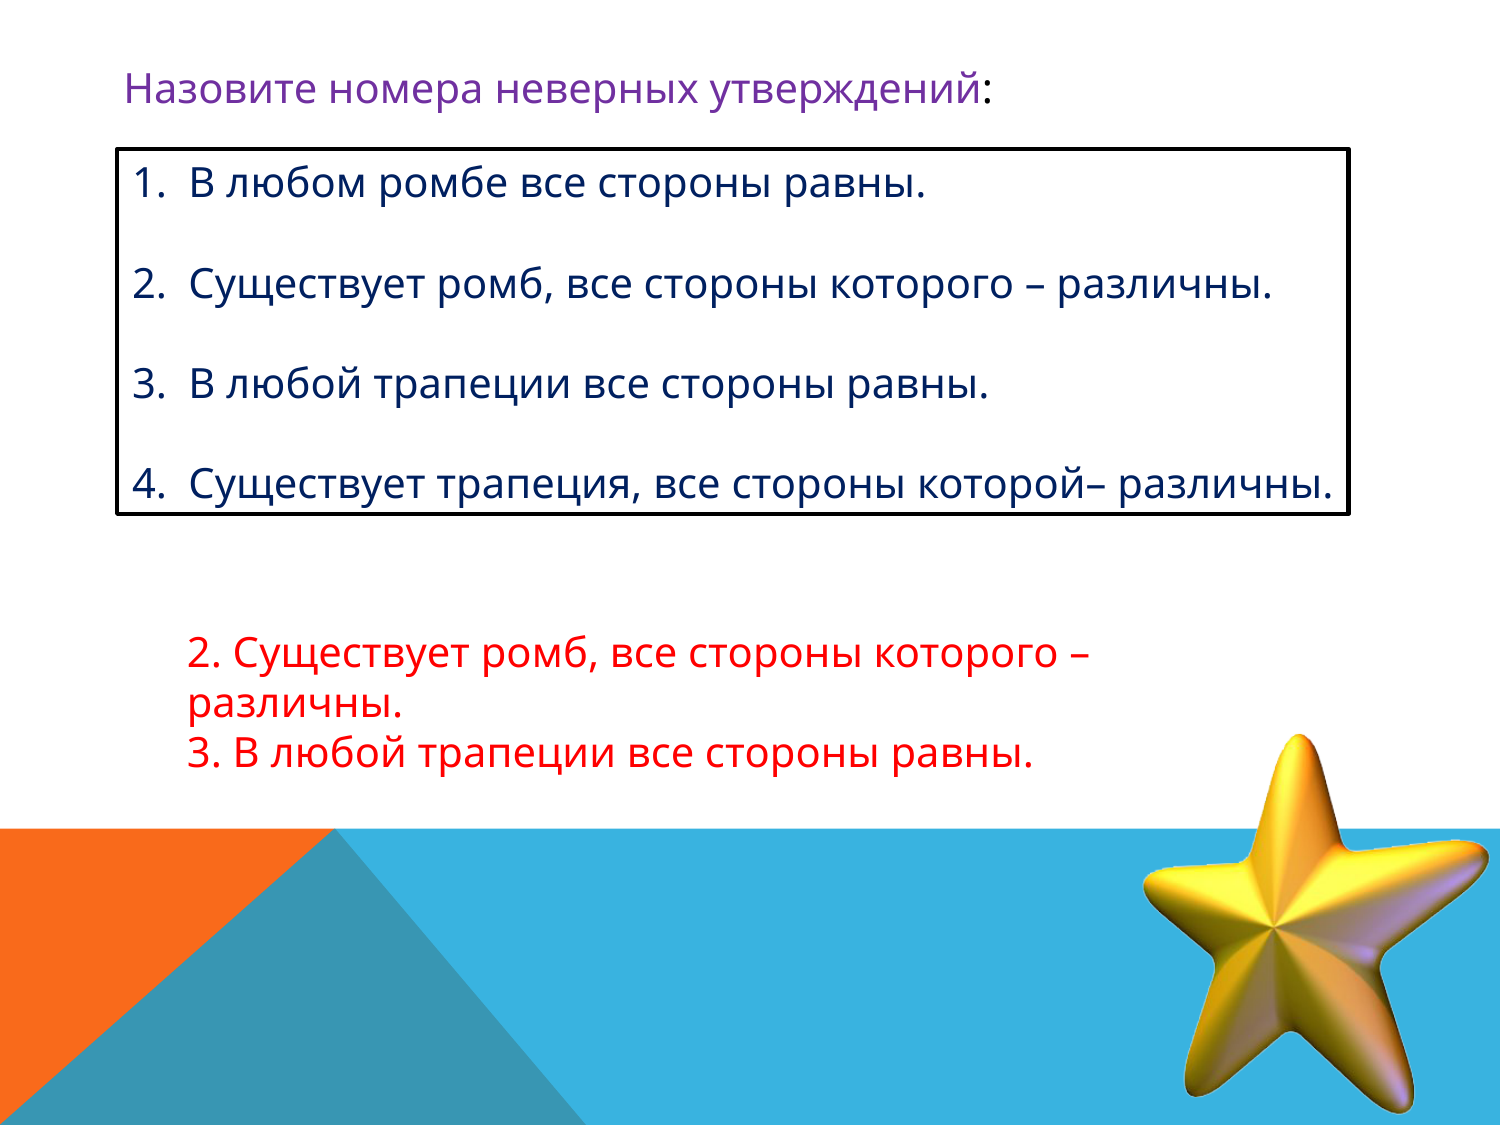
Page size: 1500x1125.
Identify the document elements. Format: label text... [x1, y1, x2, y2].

text_box В любом ромбе все стороны равны. Существует ромб, все стороны которого – различны. В любой трапеции все стороны равны. Существует трапеция, все стороны которой– различны. [115, 147, 1351, 516]
text_box 2. Существует ромб, все стороны которого – различны. 3. В любой трапеции все стороны равны. [172, 618, 1295, 784]
text_box Назовите номера неверных утверждений: [108, 54, 1008, 120]
picture [1130, 716, 1500, 1125]
